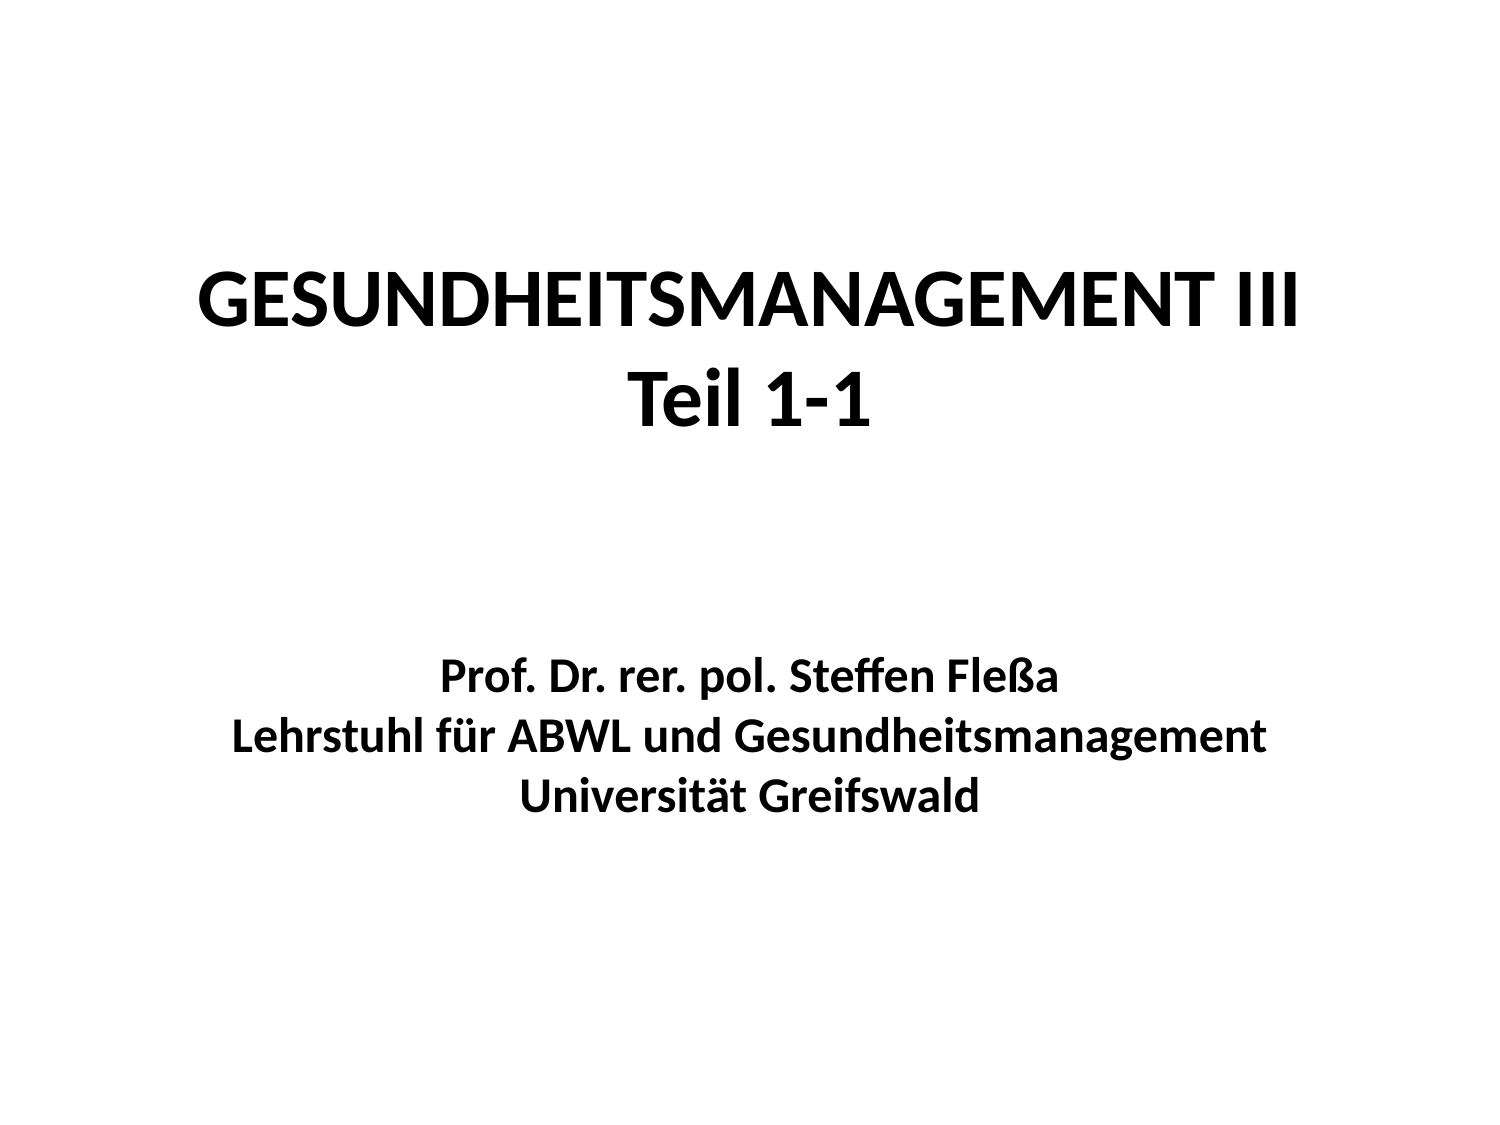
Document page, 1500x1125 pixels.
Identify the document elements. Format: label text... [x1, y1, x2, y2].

title GESUNDHEITSMANAGEMENT III Teil 1-1 Prof. Dr. rer. pol. Steffen Fleßa Lehrstuhl für ABWL und Gesundheitsmanagement Universität Greifswald [0, 113, 1500, 953]
